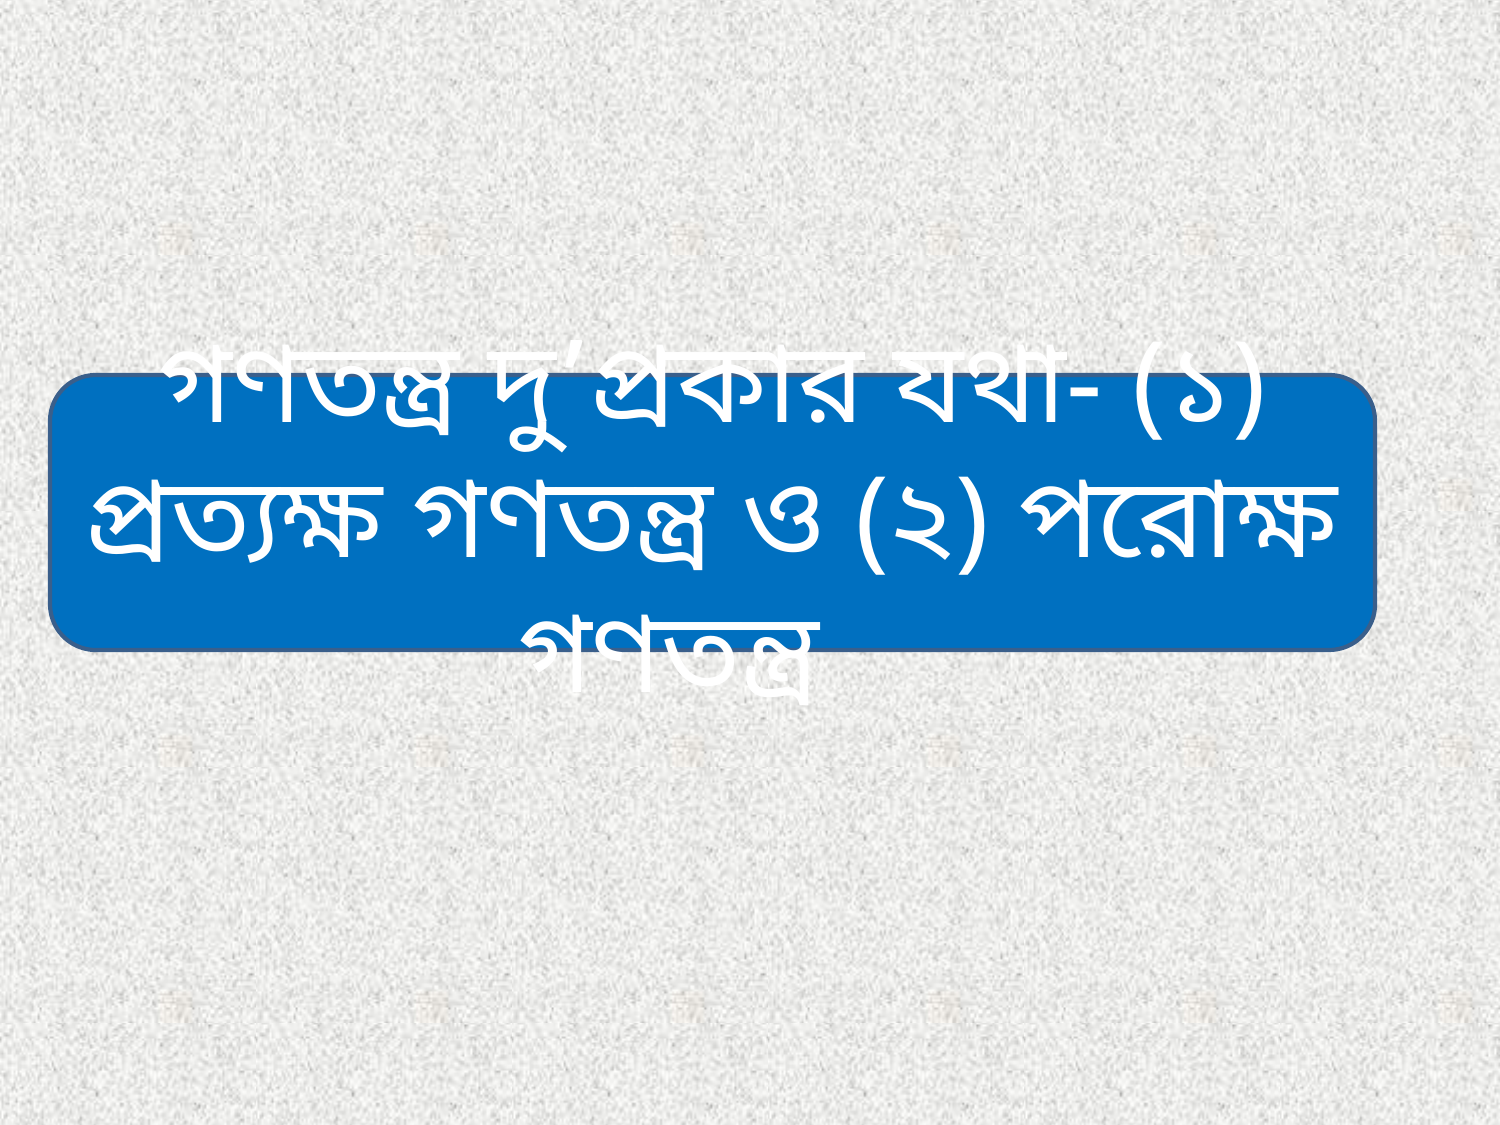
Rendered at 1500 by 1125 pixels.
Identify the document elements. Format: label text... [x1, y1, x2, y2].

text_box গণতন্ত্র দু’প্রকার যথা- (১) প্রত্যক্ষ গণতন্ত্র ও (২) পরোক্ষ গণতন্ত্র [47, 372, 1378, 653]
picture [0, 0, 1500, 1125]
